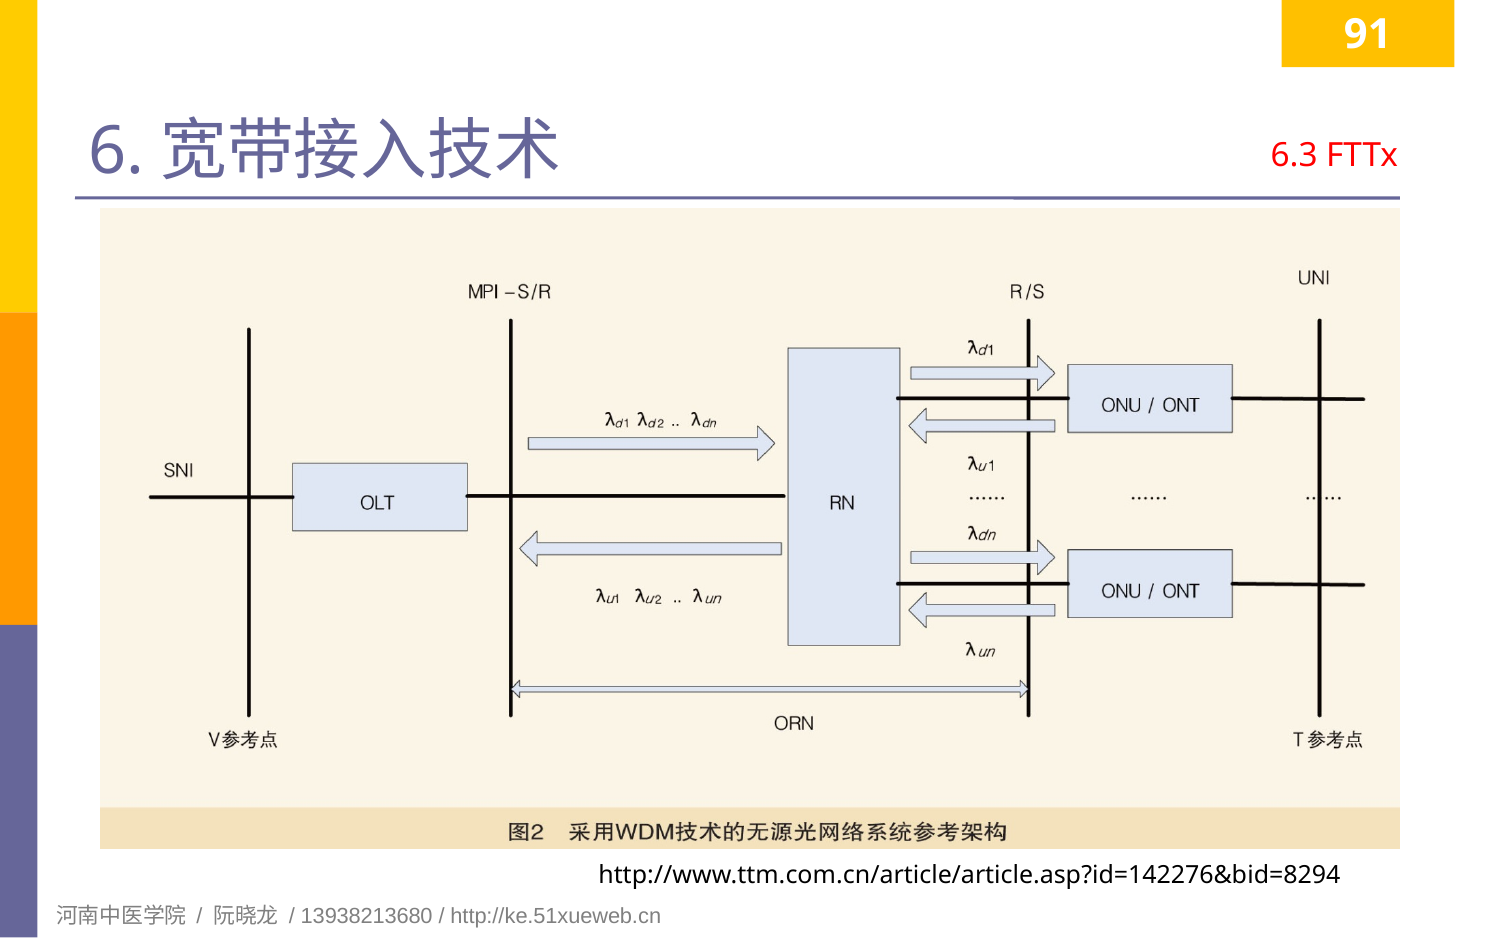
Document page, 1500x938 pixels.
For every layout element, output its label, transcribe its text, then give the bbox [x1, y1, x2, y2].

title 6.宽带接入技术 [75, 37, 1425, 194]
list 6.3 FTTx [939, 126, 1412, 186]
text_box http://www.ttm.com.cn/article/article.asp?id=142276&bid=8294 [583, 857, 1357, 897]
slide_number 91 [1281, 0, 1455, 68]
picture [100, 208, 1400, 850]
